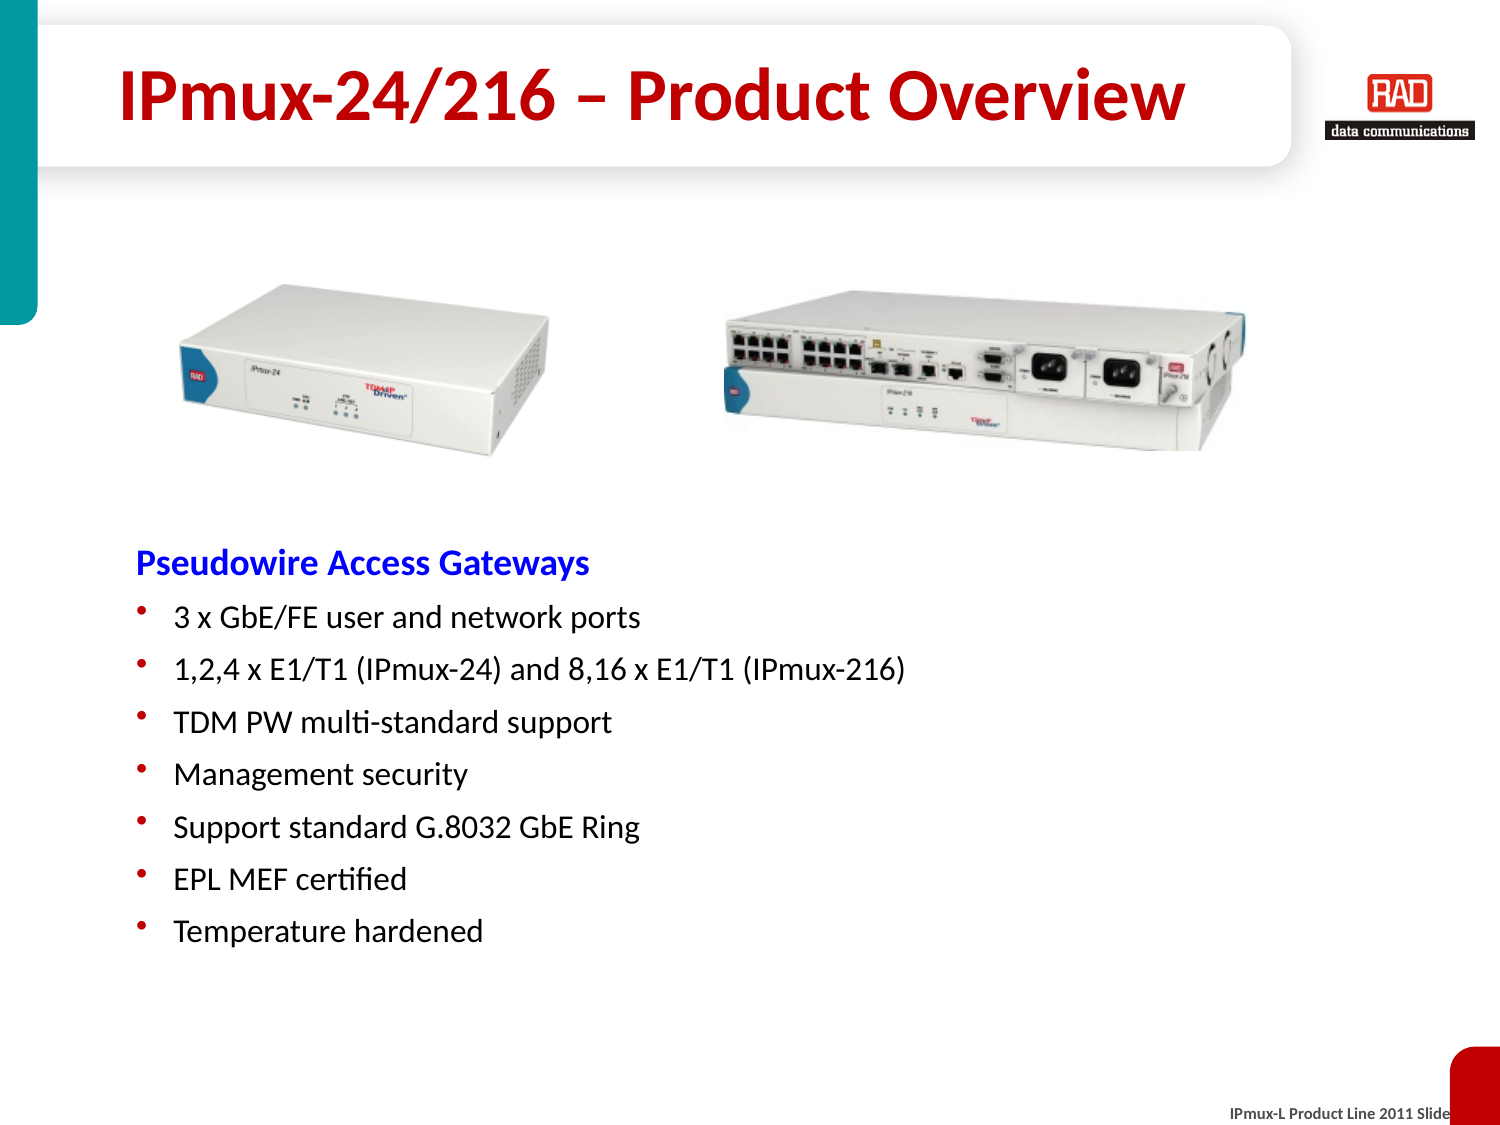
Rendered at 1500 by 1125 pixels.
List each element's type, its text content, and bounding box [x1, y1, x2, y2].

list Pseudowire Access Gateways 3 x GbE/FE user and network ports 1,2,4 x E1/T1 (IPmux-24) and 8,16 x E1/T1 (IPmux-216) TDM PW multi-standard support Management security Support standard G.8032 GbE Ring EPL MEF certified Temperature hardened [122, 530, 1292, 968]
picture [1325, 74, 1475, 140]
picture [723, 288, 1247, 451]
picture [178, 278, 551, 458]
title IPmux-24/216 – Product Overview [104, 44, 1215, 150]
